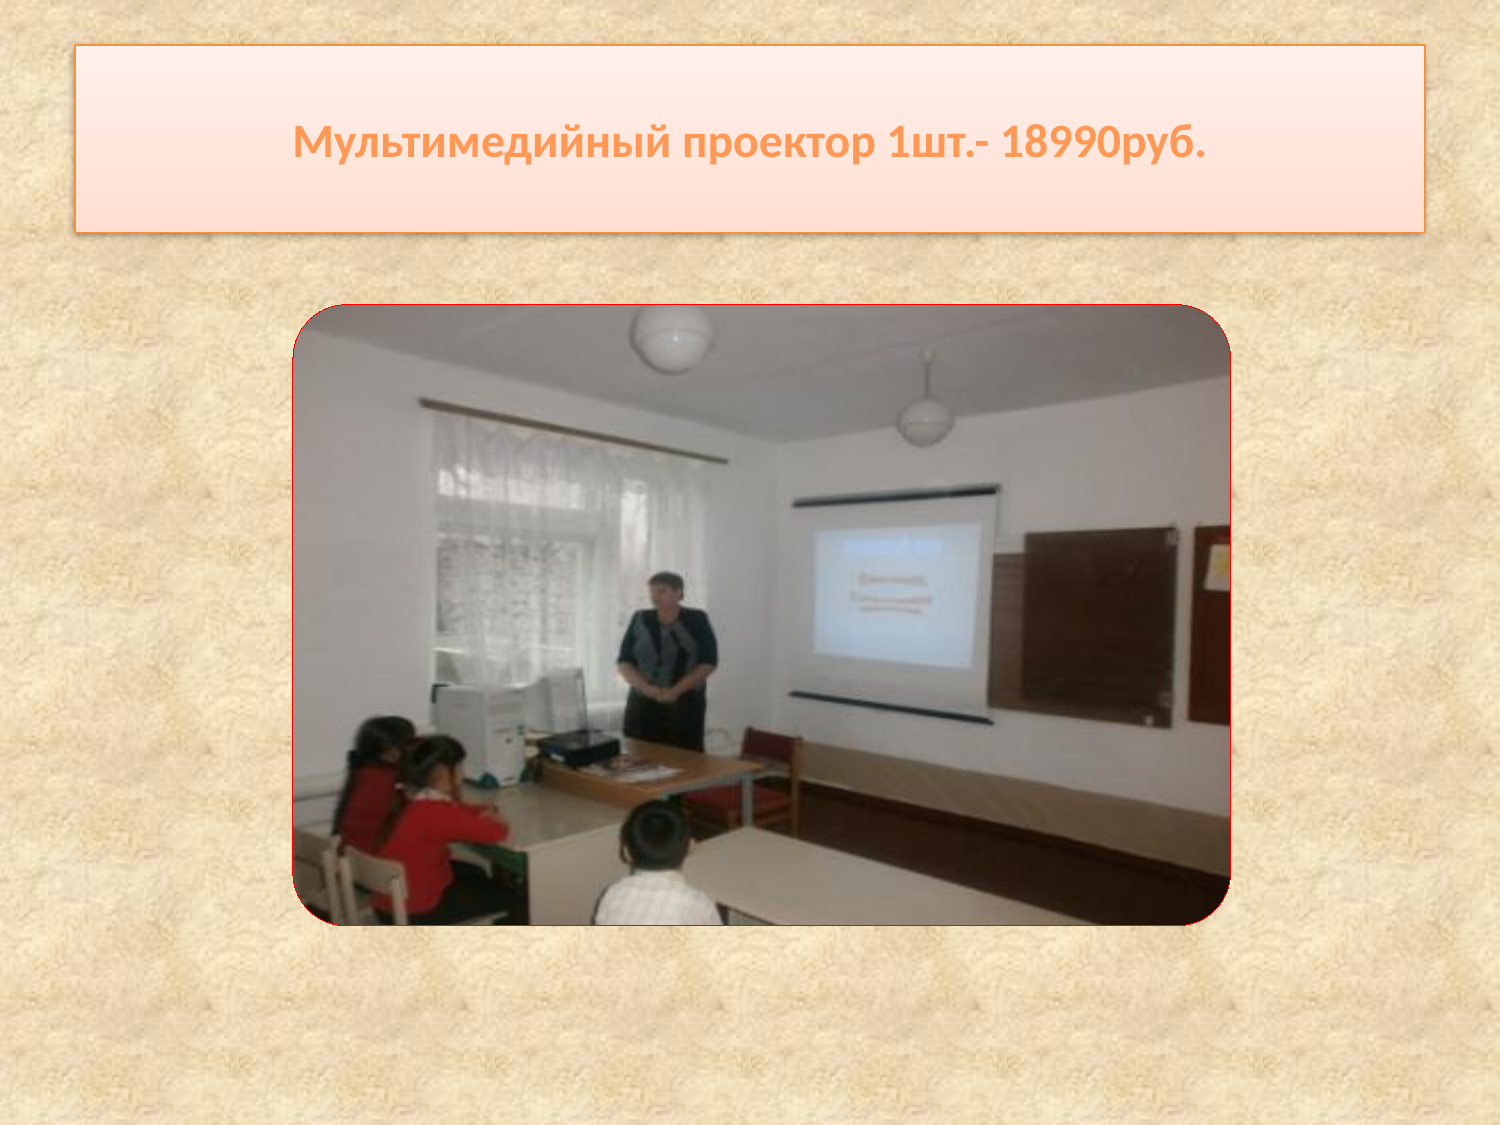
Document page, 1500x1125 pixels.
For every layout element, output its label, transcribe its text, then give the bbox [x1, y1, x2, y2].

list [292, 304, 1231, 926]
picture [0, 0, 1500, 1125]
title Мультимедийный проектор 1шт.- 18990руб. [74, 44, 1426, 233]
